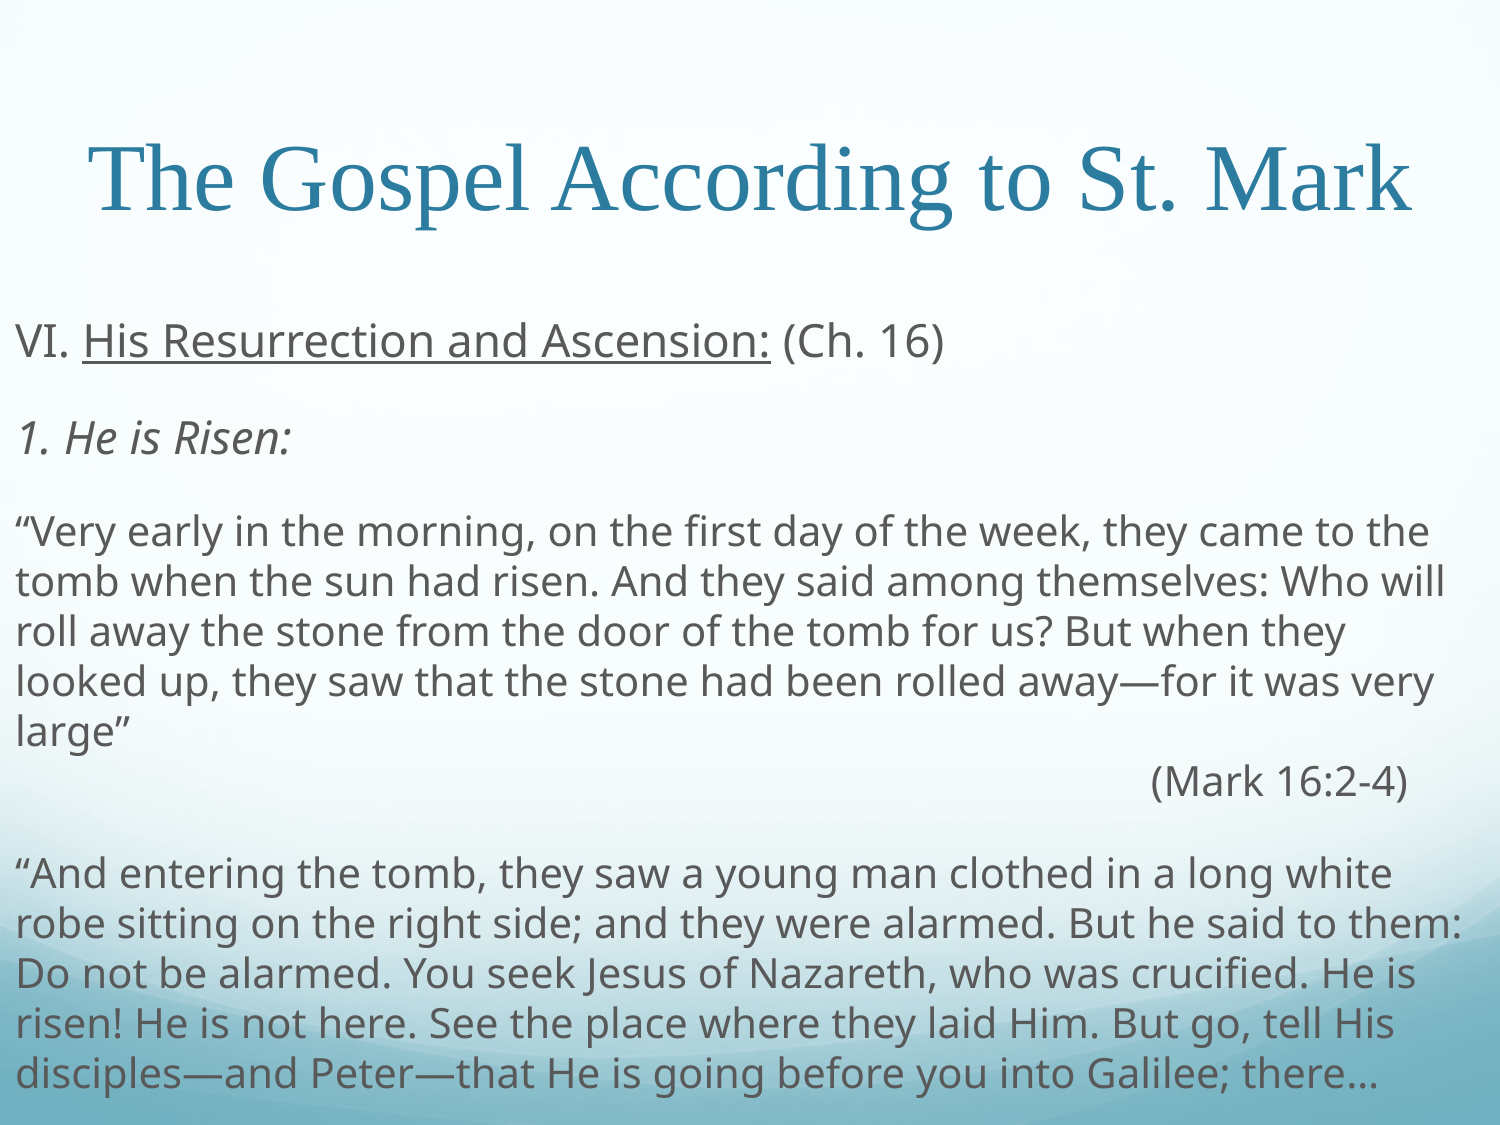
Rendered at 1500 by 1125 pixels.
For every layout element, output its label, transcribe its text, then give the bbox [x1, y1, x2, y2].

title The Gospel According to St. Mark [67, 17, 1433, 238]
list VI. His Resurrection and Ascension: (Ch. 16) 1. He is Risen: “Very early in the morning, on the first day of the week, they came to the tomb when the sun had risen. And they said among themselves: Who will roll away the stone from the door of the tomb for us? But when they looked up, they saw that the stone had been rolled away—for it was very large” (Mark 16:2-4) “And entering the tomb, they saw a young man clothed in a long white robe sitting on the right side; and they were alarmed. But he said to them: Do not be alarmed. You seek Jesus of Nazareth, who was crucified. He is risen! He is not here. See the place where they laid Him. But go, tell His disciples—and Peter—that He is going before you into Galilee; there… [0, 304, 1500, 1125]
